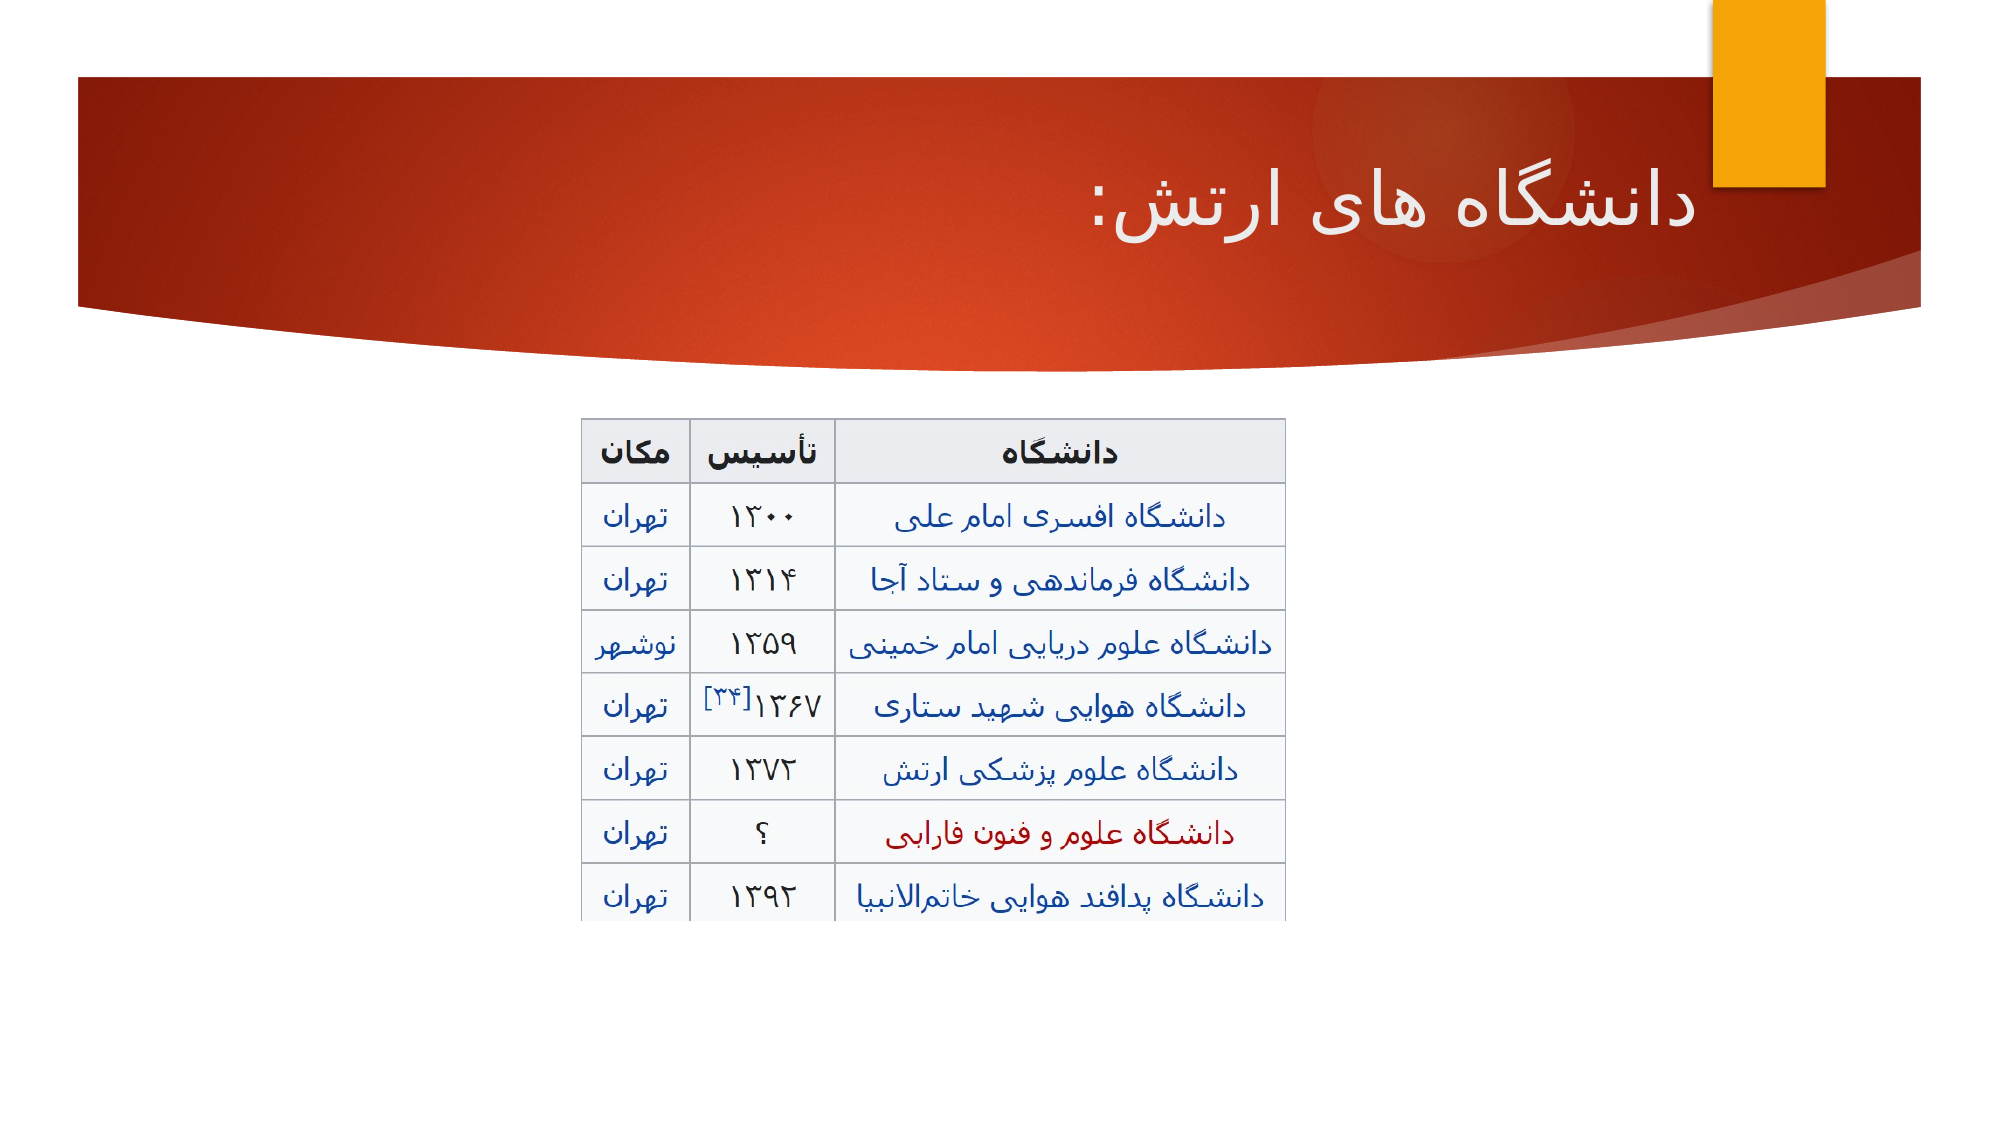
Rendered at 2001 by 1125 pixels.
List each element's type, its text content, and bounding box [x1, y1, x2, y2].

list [581, 418, 1287, 921]
title دانشگاه های ارتش: [77, 83, 1714, 307]
